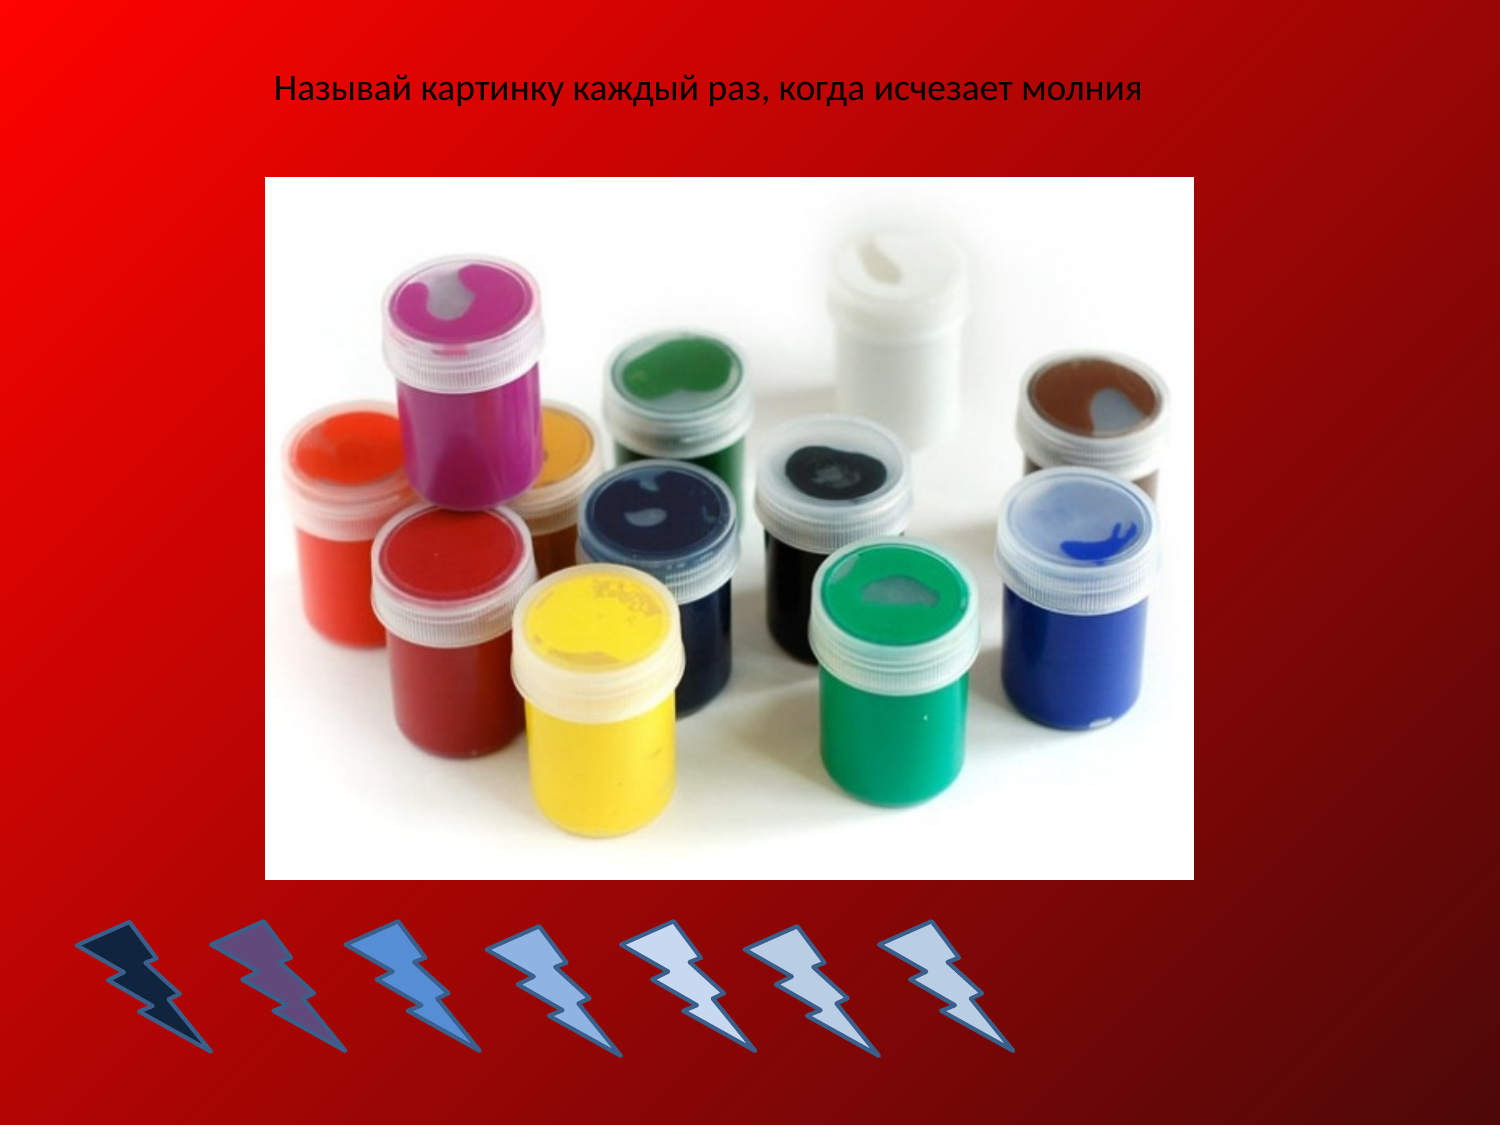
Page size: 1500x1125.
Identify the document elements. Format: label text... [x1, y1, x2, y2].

text_box [618, 919, 757, 1053]
text_box [208, 919, 348, 1053]
text_box [343, 919, 482, 1053]
picture [265, 177, 1194, 880]
text_box [74, 920, 213, 1054]
text_box [876, 919, 1015, 1053]
text_box Называй картинку каждый раз, когда исчезает молния [259, 55, 1252, 116]
text_box [484, 924, 623, 1058]
text_box [742, 924, 881, 1058]
